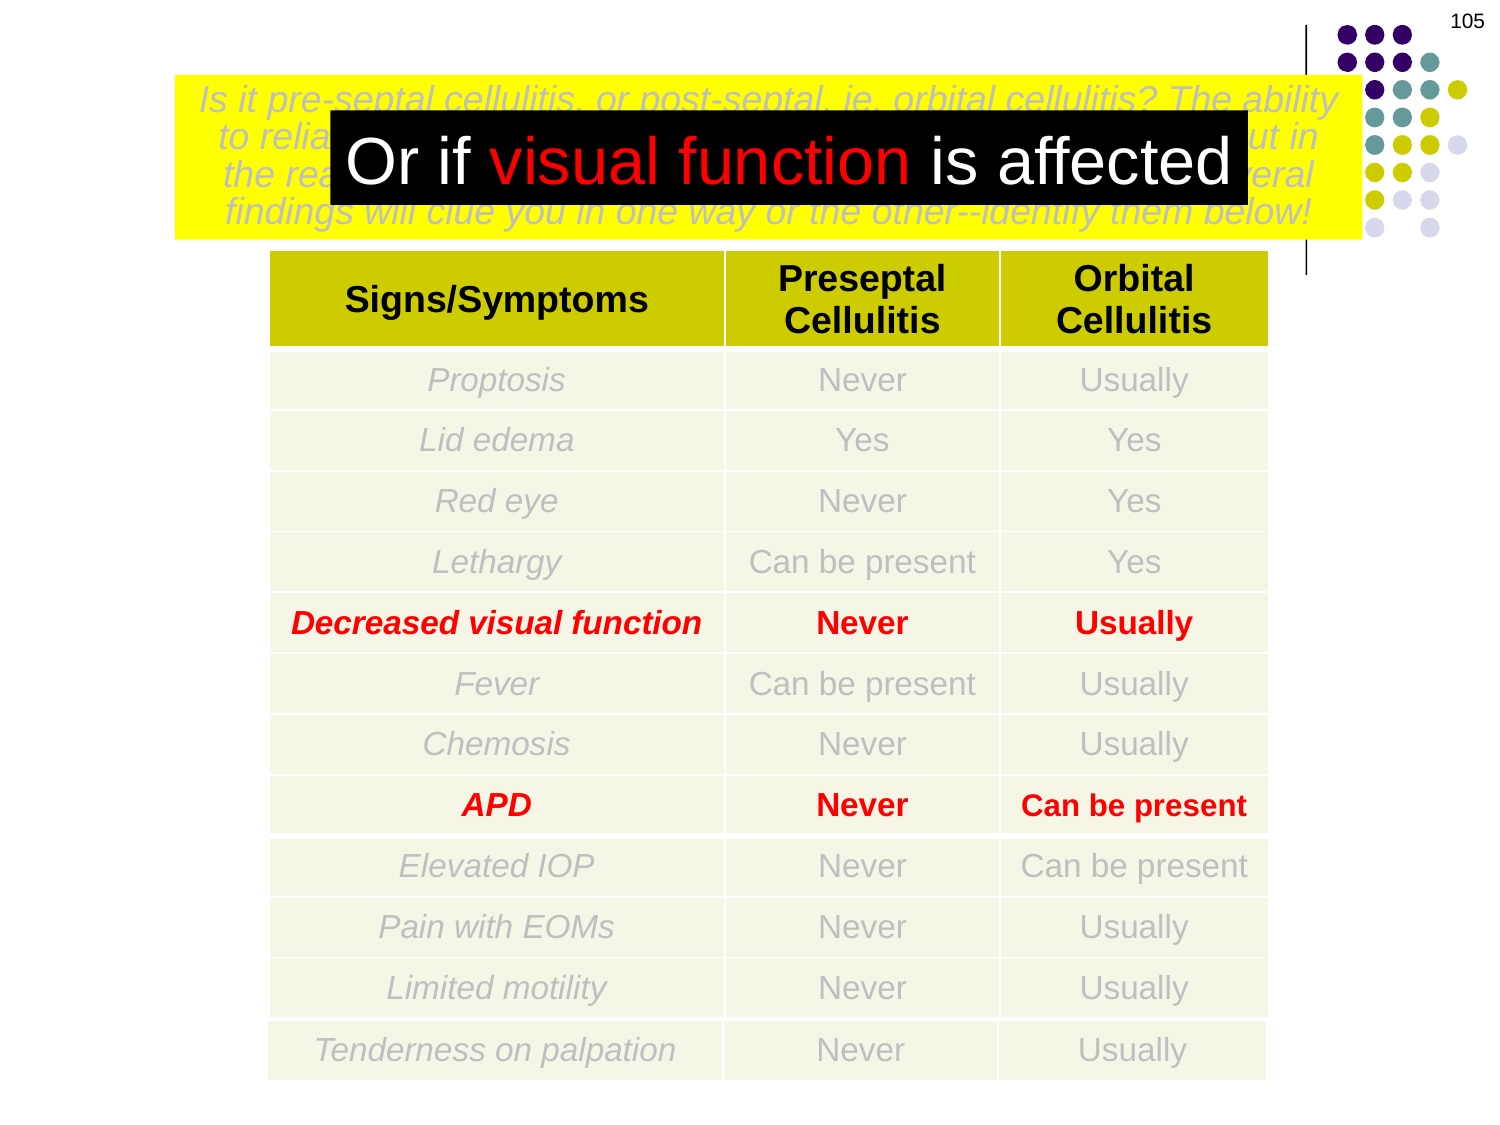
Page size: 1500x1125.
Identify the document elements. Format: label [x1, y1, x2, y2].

table_cell [726, 472, 999, 531]
table_cell [270, 898, 724, 957]
table_cell [1001, 593, 1268, 652]
table_header [1001, 251, 1268, 346]
table_cell [270, 411, 724, 470]
table_cell [270, 654, 724, 713]
table_cell [726, 411, 999, 470]
table_cell [726, 532, 999, 591]
table_cell [1001, 898, 1268, 957]
table_cell [270, 839, 724, 896]
table_cell [726, 654, 999, 713]
table_cell [726, 352, 999, 409]
table_cell [270, 532, 724, 591]
table_cell [270, 593, 724, 652]
table_cell [270, 958, 724, 1017]
table_cell [726, 715, 999, 774]
table_cell [1001, 532, 1268, 591]
table_header [726, 776, 999, 833]
table_cell [726, 958, 999, 1017]
table_cell [270, 352, 724, 409]
table_cell [726, 593, 999, 652]
table_header [270, 776, 724, 833]
table_header [270, 251, 724, 346]
table_cell [1001, 472, 1268, 531]
table_cell [1001, 958, 1268, 1017]
table_header [1001, 776, 1268, 833]
slide_number [1149, 0, 1500, 75]
table_cell [268, 1021, 722, 1080]
table_cell [726, 898, 999, 957]
text_box [174, 74, 1363, 240]
table_cell [1001, 352, 1268, 409]
table_header [726, 251, 999, 346]
table_cell [270, 472, 724, 531]
table_cell [270, 715, 724, 774]
table_cell [726, 839, 999, 896]
table_cell [1001, 654, 1268, 713]
table_cell [1001, 411, 1268, 470]
table_cell [1001, 715, 1268, 774]
table_cell [999, 1021, 1266, 1080]
table_cell [1001, 839, 1268, 896]
table_cell [724, 1021, 997, 1080]
